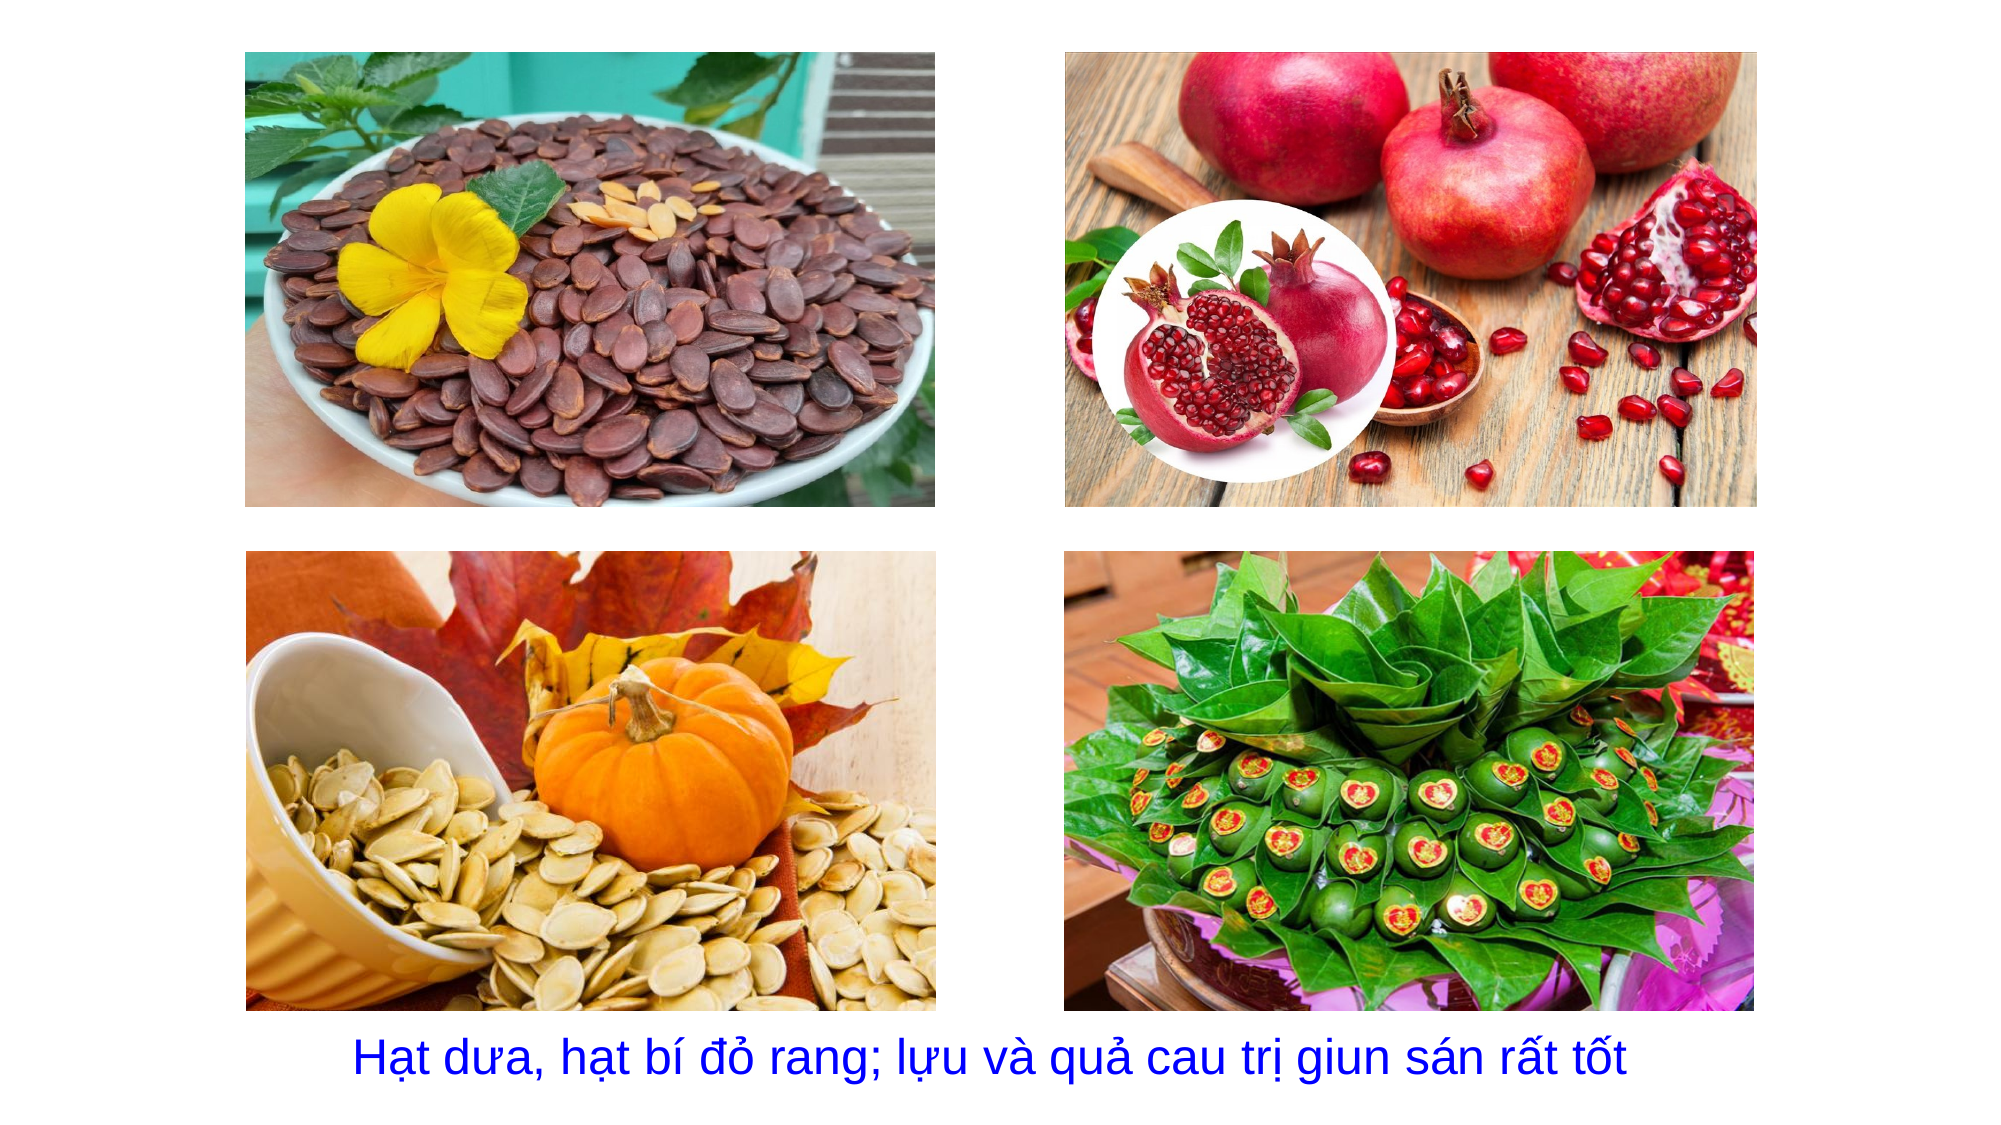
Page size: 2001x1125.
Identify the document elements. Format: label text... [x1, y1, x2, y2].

picture [246, 551, 936, 1011]
picture [244, 51, 935, 508]
text_box Hạt dưa, hạt bí đỏ rang; lựu và quả cau trị giun sán rất tốt [337, 1017, 1663, 1093]
picture [1065, 51, 1757, 508]
picture [1063, 551, 1754, 1011]
